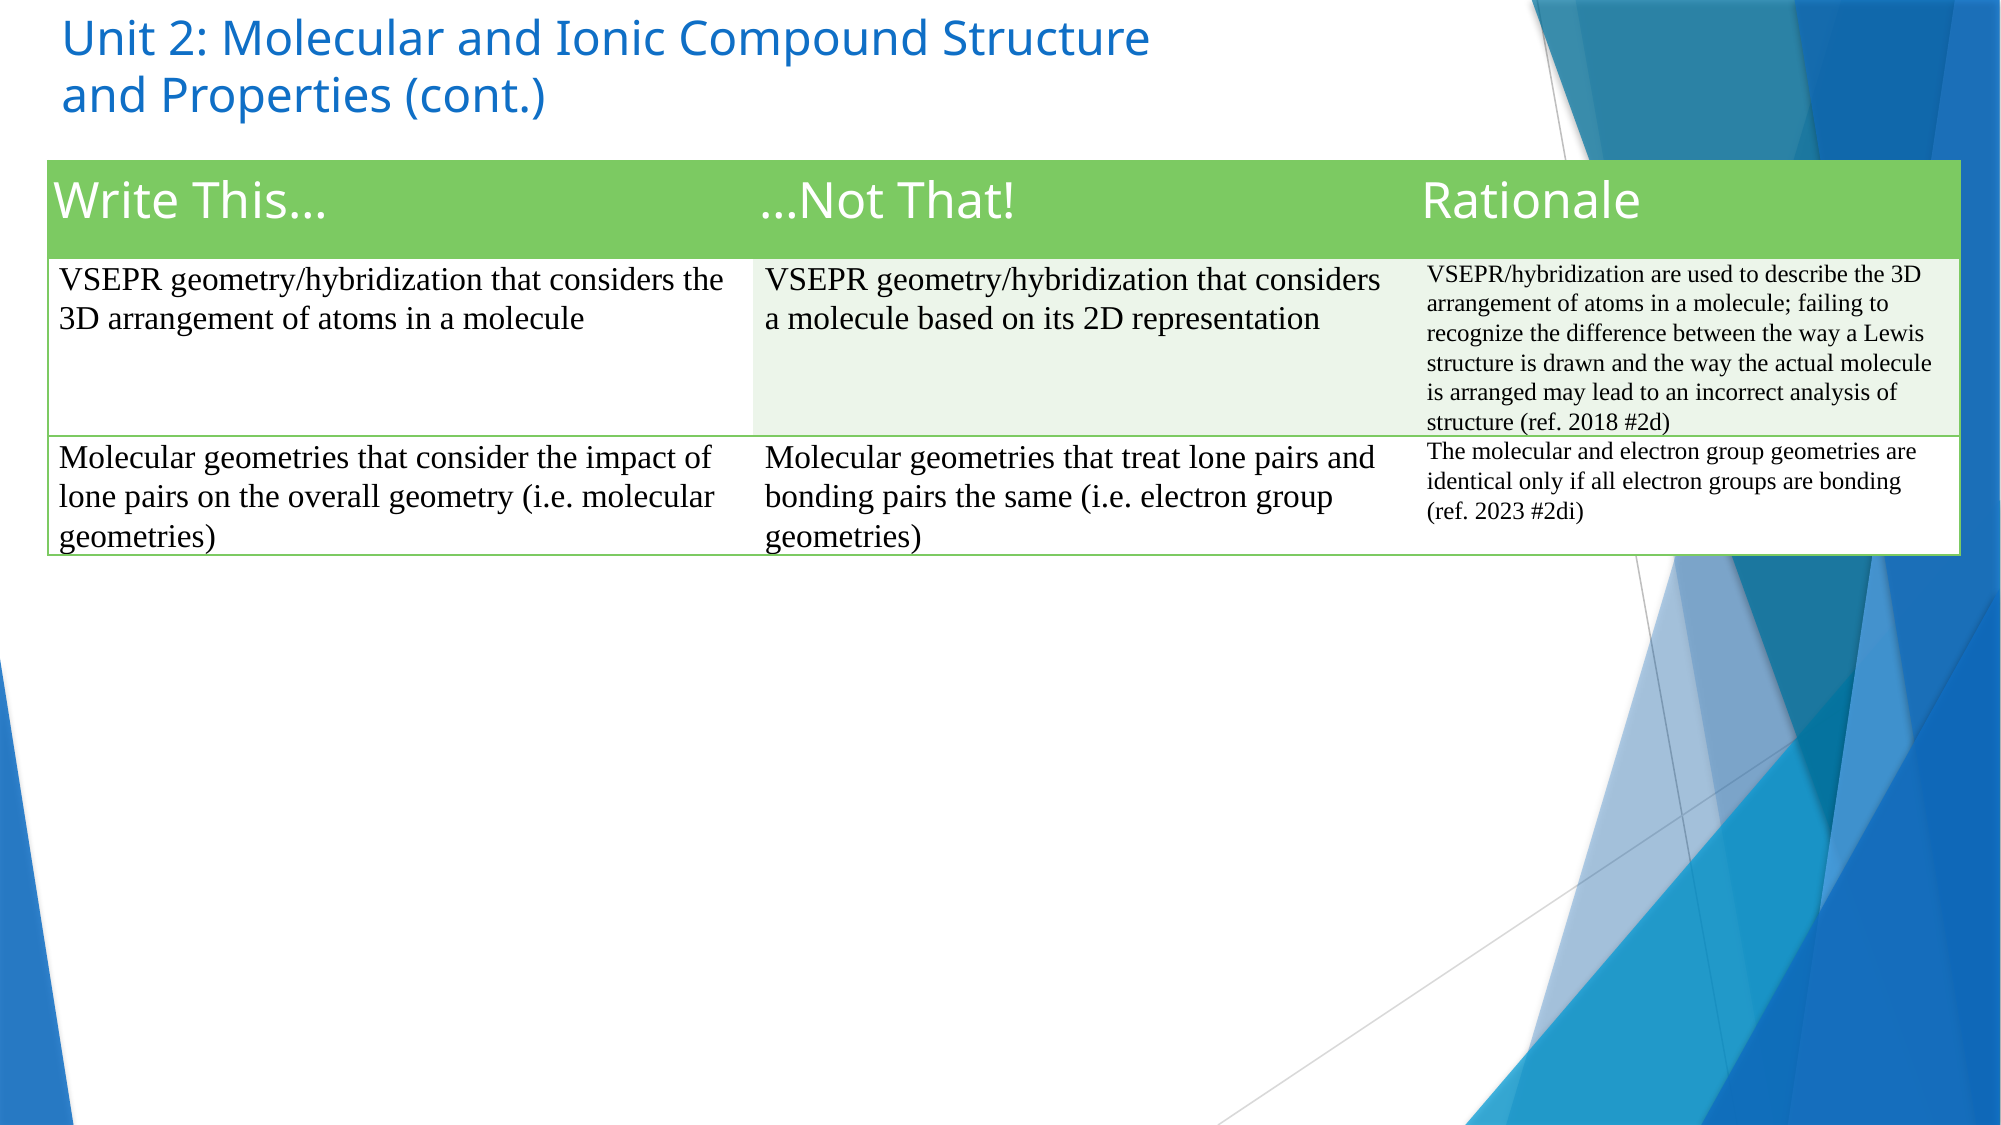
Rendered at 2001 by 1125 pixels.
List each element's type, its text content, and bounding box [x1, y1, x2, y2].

title Unit 2: Molecular and Ionic Compound Structure and Properties (cont.) [46, 0, 1566, 132]
table_cell VSEPR geometry/hybridization that considers the 3D arrangement of atoms in a molecule [49, 259, 753, 435]
table_cell VSEPR/hybridization are used to describe the 3D arrangement of atoms in a molecule; failing to recognize the difference between the way a Lewis structure is drawn and the way the actual molecule is arranged may lead to an incorrect analysis of structure (ref. 2018 #2d) [1416, 259, 1959, 435]
table_header …Not That! [753, 162, 1416, 257]
table_header Rationale [1416, 162, 1959, 257]
table_cell The molecular and electron group geometries are identical only if all electron groups are bonding (ref. 2023 #2di) [1416, 437, 1959, 554]
table_header Write This… [49, 162, 753, 257]
table_cell Molecular geometries that treat lone pairs and bonding pairs the same (i.e. electron group geometries) [753, 437, 1416, 554]
table_cell Molecular geometries that consider the impact of lone pairs on the overall geometry (i.e. molecular geometries) [49, 437, 753, 554]
table_cell VSEPR geometry/hybridization that considers a molecule based on its 2D representation [753, 259, 1416, 435]
